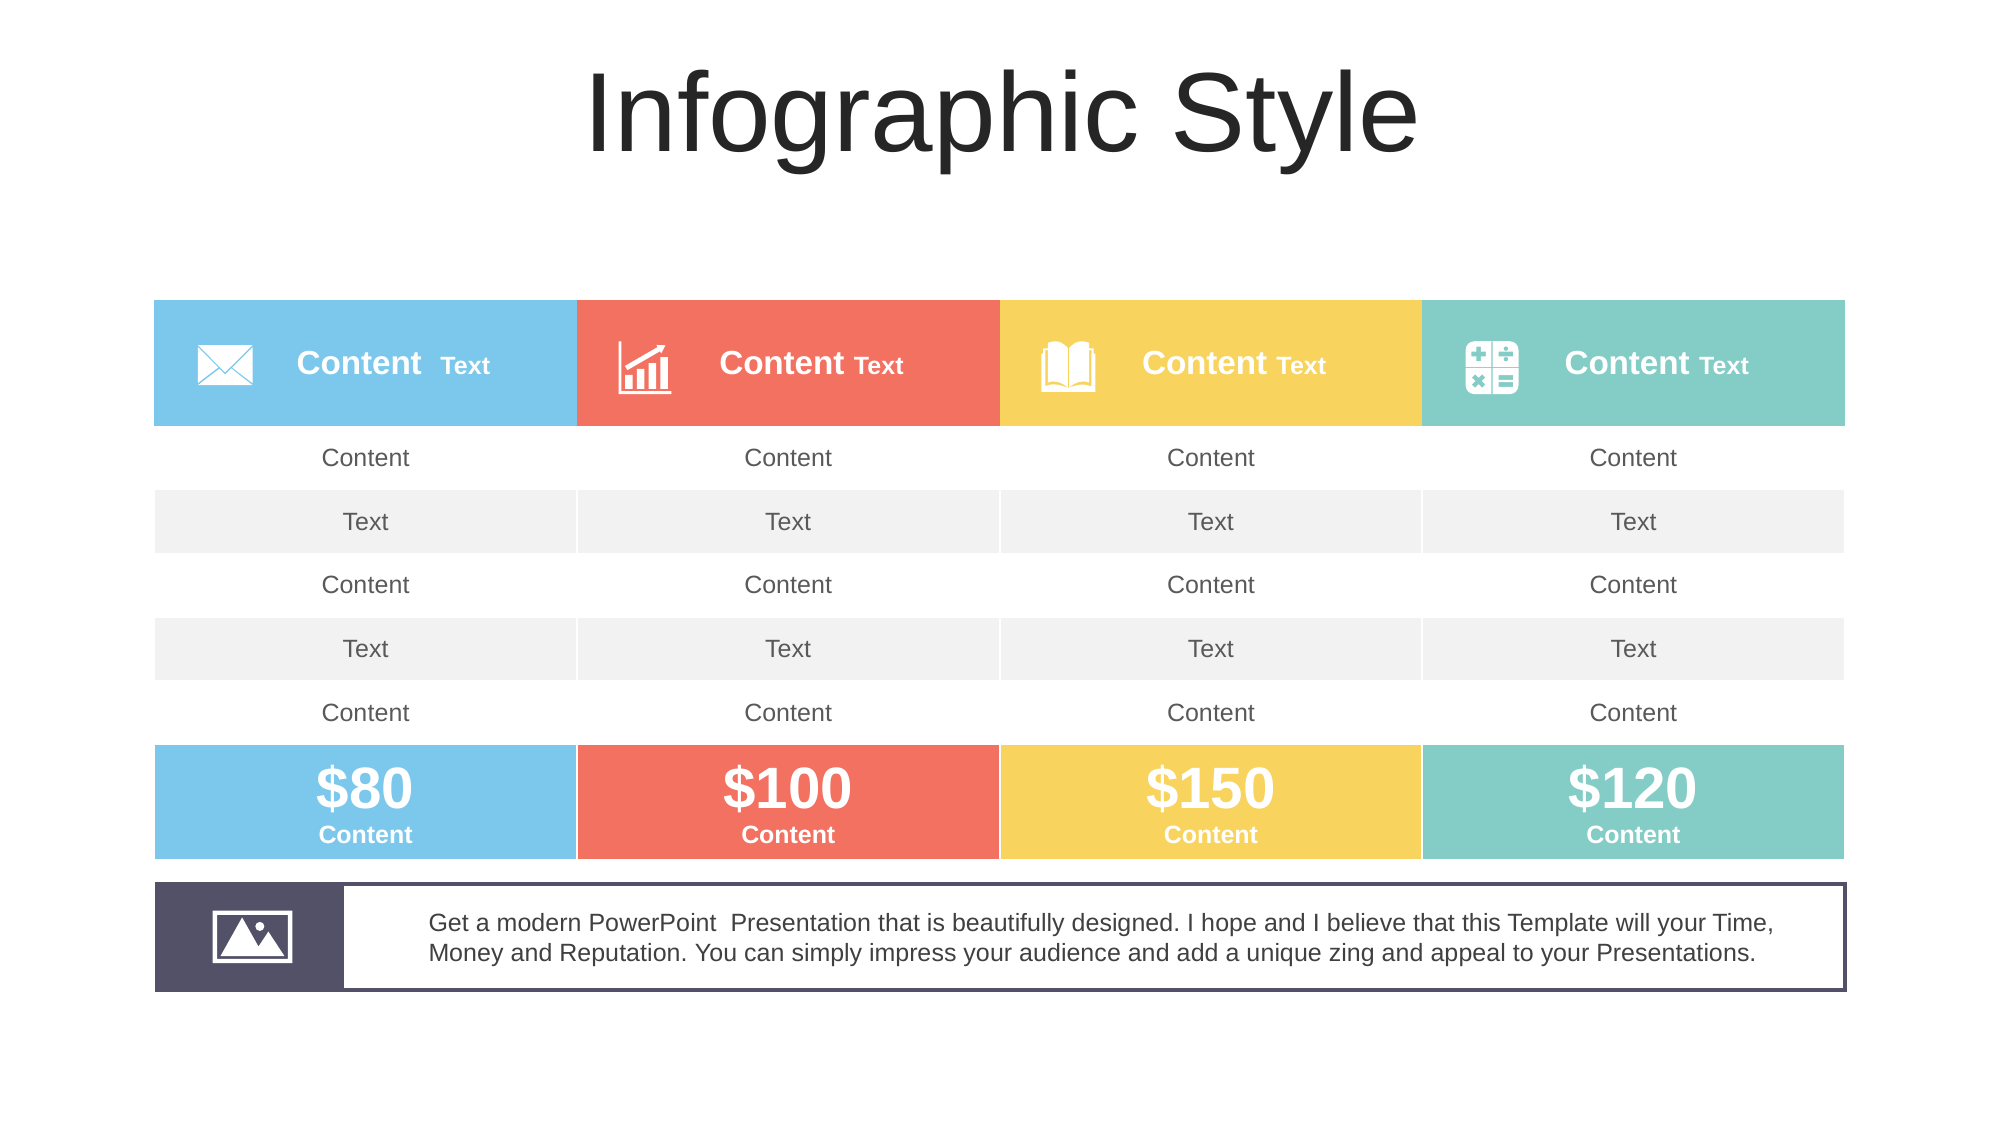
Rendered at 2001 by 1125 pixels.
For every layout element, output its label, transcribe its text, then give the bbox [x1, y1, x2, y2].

table_cell Text [155, 618, 576, 680]
table_header [154, 300, 282, 426]
table_cell Content [1001, 426, 1421, 490]
table_cell $80 Content [155, 745, 576, 859]
table_header Content Text [704, 300, 1000, 426]
table_cell Text [1423, 618, 1844, 680]
list Infographic Style [53, 55, 1952, 175]
table_header [1422, 300, 1550, 426]
table_cell Content [1423, 426, 1844, 490]
text_box [1040, 340, 1097, 393]
table_cell Text [1423, 490, 1844, 553]
table_cell Content [578, 554, 999, 616]
table_cell Content [578, 426, 999, 490]
table_cell Text [155, 490, 576, 553]
table_cell $100 Content [578, 745, 999, 859]
table_cell $150 Content [1001, 745, 1421, 859]
table_cell Content [155, 682, 576, 744]
text_box Get a modern PowerPoint Presentation that is beautifully designed. I hope and I believe that this Template will your Time, Money and Reputation. You can simply impress your audience and add a unique zing and appeal to your Presentations. [413, 898, 1808, 974]
table_cell Content [1001, 682, 1421, 744]
text_box [618, 340, 672, 395]
table_cell Content [578, 682, 999, 744]
table_cell Text [578, 618, 999, 680]
table_cell Content [1423, 682, 1844, 744]
table_cell Text [1001, 618, 1421, 680]
table_cell Content [155, 426, 576, 490]
table_header [577, 300, 704, 426]
table_cell Content [1001, 554, 1421, 616]
table_cell Text [578, 490, 999, 553]
table_cell Text [1001, 490, 1421, 553]
text_box [194, 344, 256, 387]
table_header Content Text [1127, 300, 1422, 426]
text_box [1464, 340, 1520, 396]
table_cell $120 Content [1423, 745, 1844, 859]
table_header [344, 886, 1843, 988]
text_box [212, 910, 293, 964]
table_cell Content [1423, 554, 1844, 616]
table_header Content Text [282, 300, 577, 426]
table_header Content Text [1550, 300, 1845, 426]
table_cell Content [155, 554, 576, 616]
table_header [159, 886, 340, 988]
table_header [1000, 300, 1127, 426]
